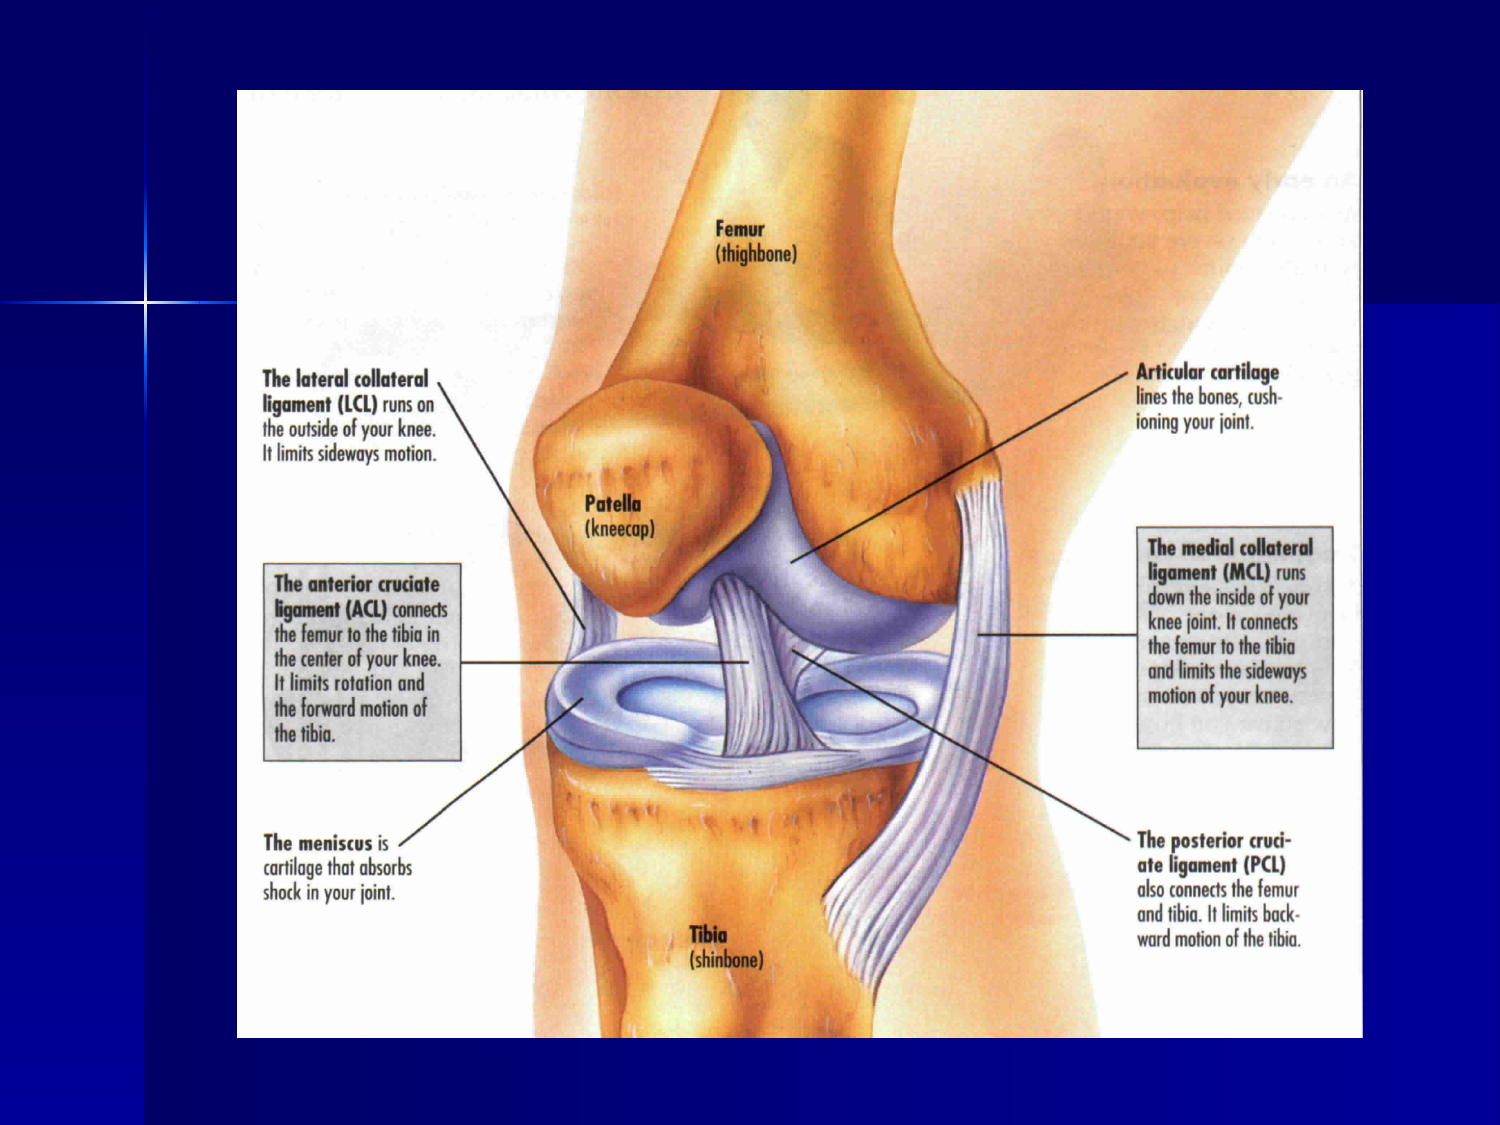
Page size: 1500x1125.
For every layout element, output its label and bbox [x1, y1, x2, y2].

list [237, 89, 1363, 1038]
